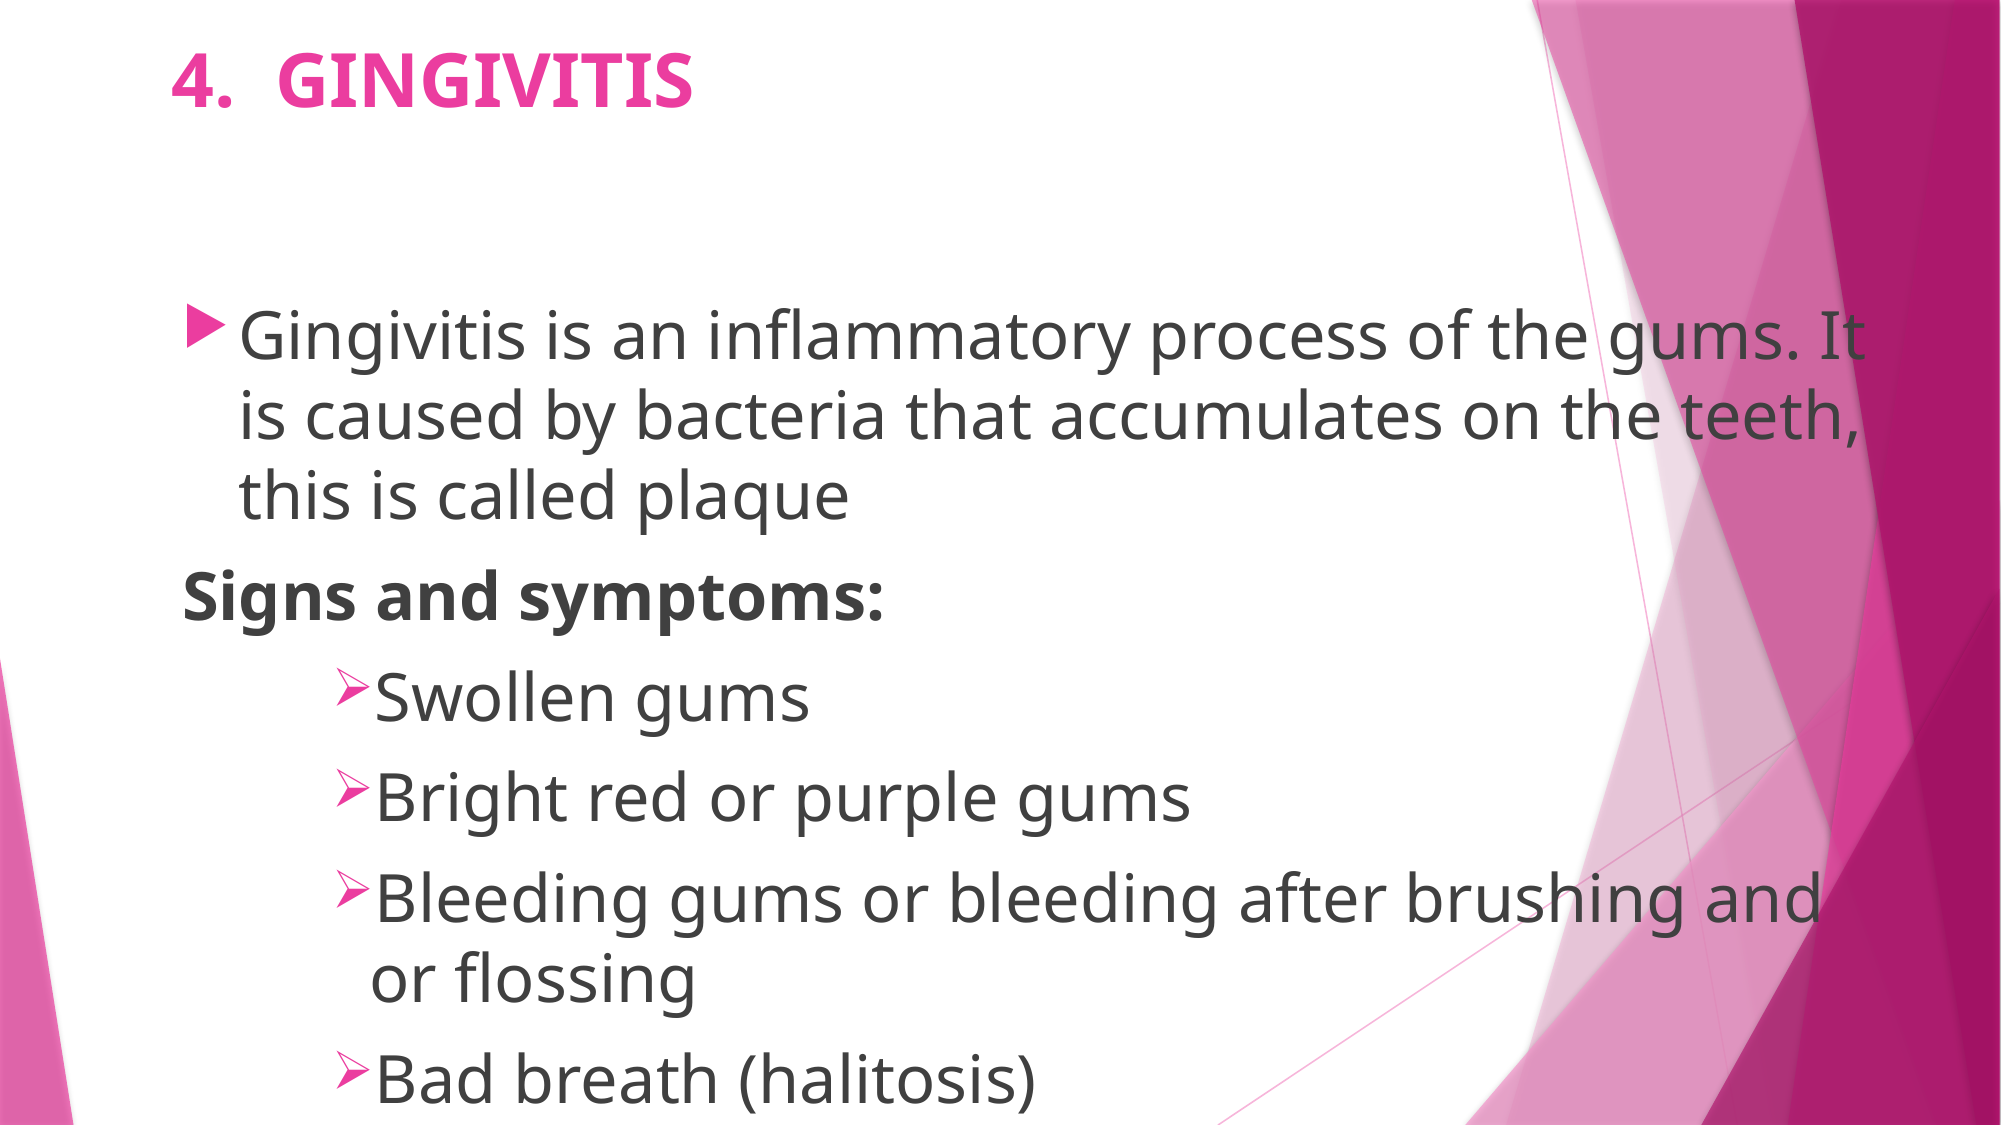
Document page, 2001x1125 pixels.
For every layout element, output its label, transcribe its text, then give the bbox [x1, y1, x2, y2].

list Gingivitis is an inflammatory process of the gums. It is caused by bacteria that accumulates on the teeth, this is called plaque Signs and symptoms: Swollen gums Bright red or purple gums Bleeding gums or bleeding after brushing and or flossing Bad breath (halitosis) Diagnosis: from the signs and symptoms [167, 285, 1893, 1093]
title 4. GINGIVITIS [137, 25, 1863, 214]
